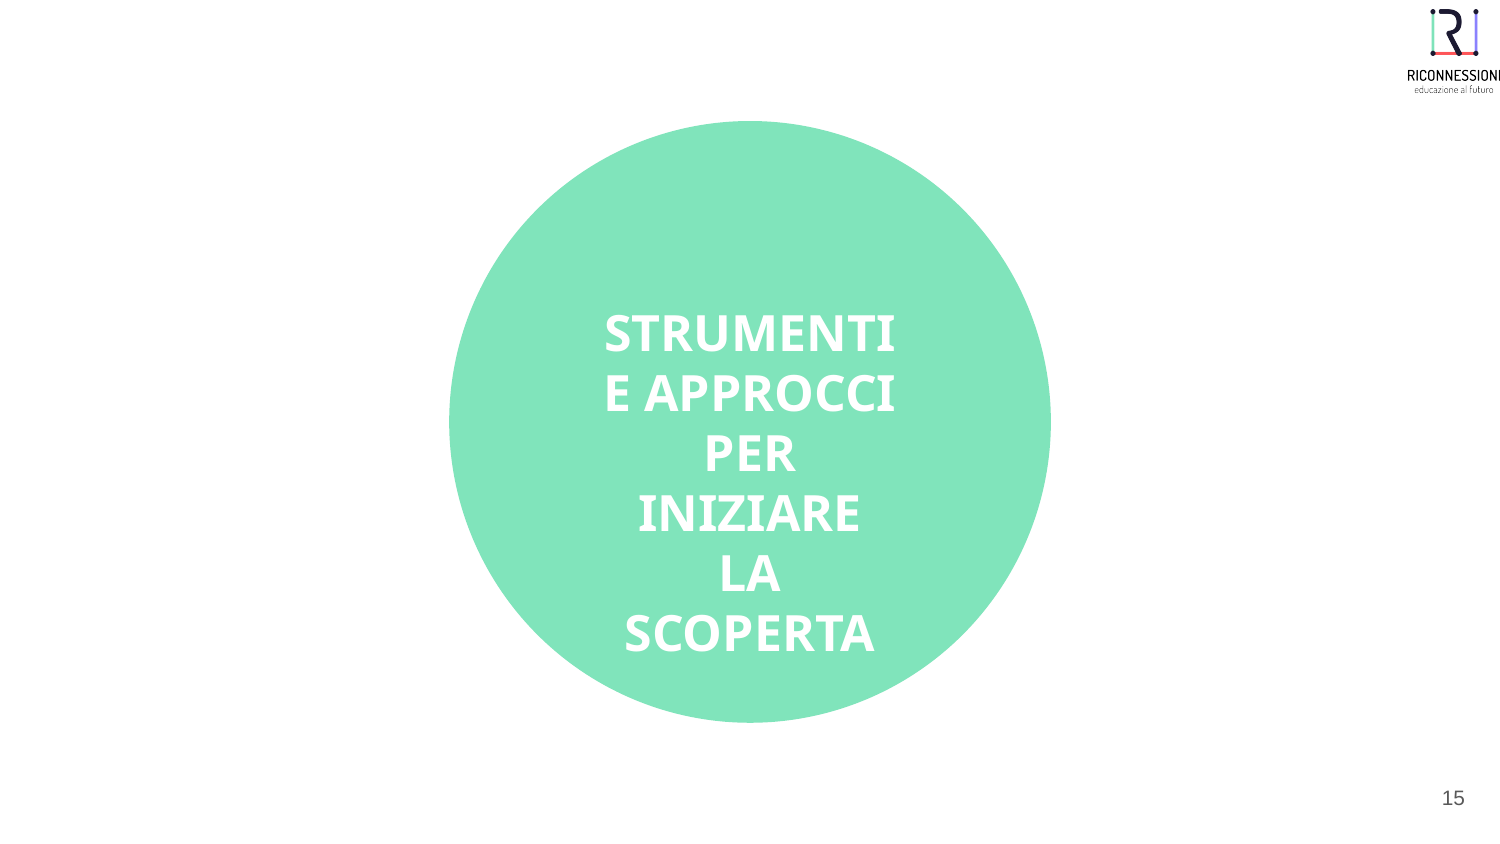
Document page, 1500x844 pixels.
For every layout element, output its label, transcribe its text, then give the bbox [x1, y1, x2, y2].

text_box [449, 121, 1051, 723]
title STRUMENTI E APPROCCI PER INIZIARE LA SCOPERTA [580, 286, 920, 558]
slide_number ‹#› [1389, 764, 1480, 830]
picture [1399, 0, 1500, 107]
